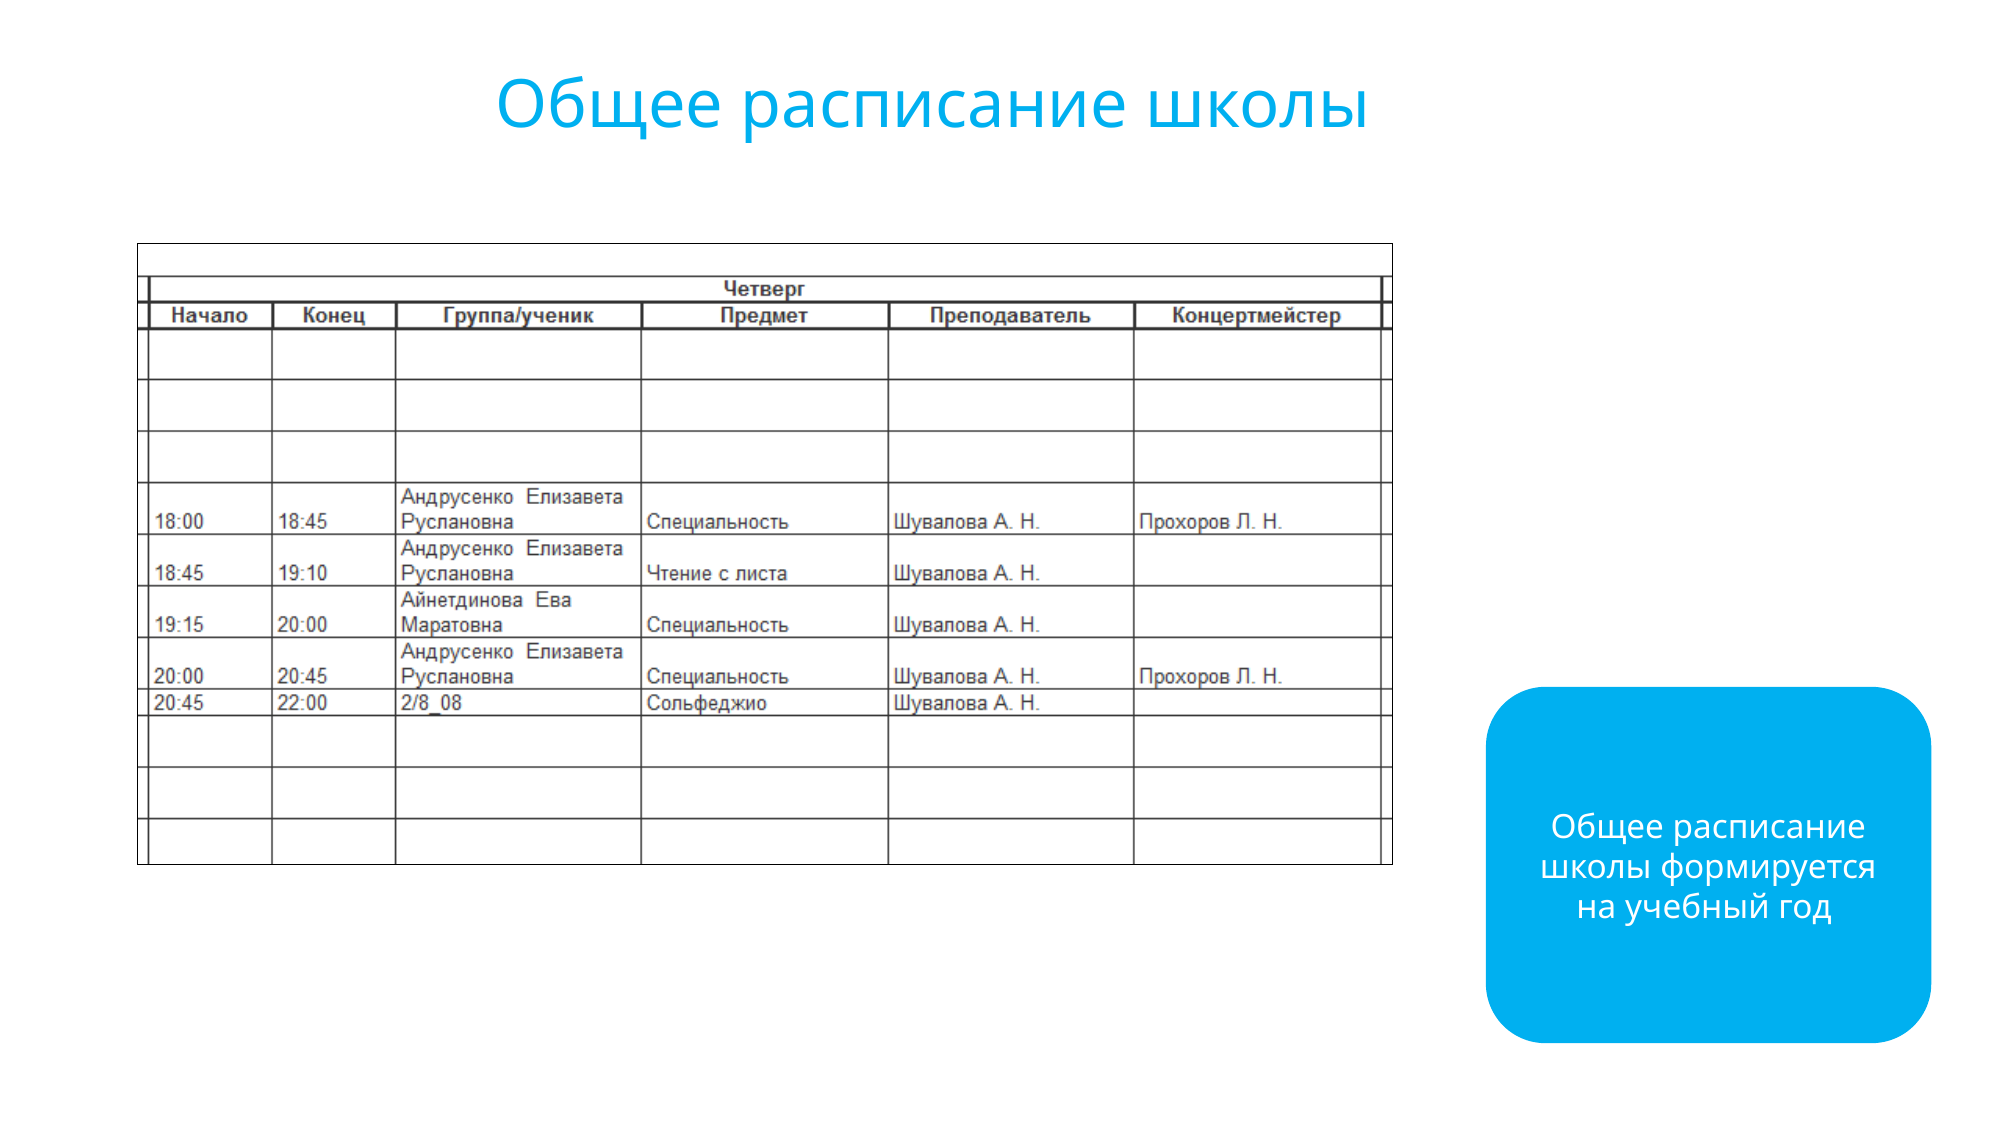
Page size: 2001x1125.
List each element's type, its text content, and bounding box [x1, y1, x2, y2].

text_box Общее расписание школы [59, 53, 1808, 149]
text_box Общее расписание школы формируется на учебный год [1484, 685, 1933, 1045]
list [137, 243, 1393, 865]
